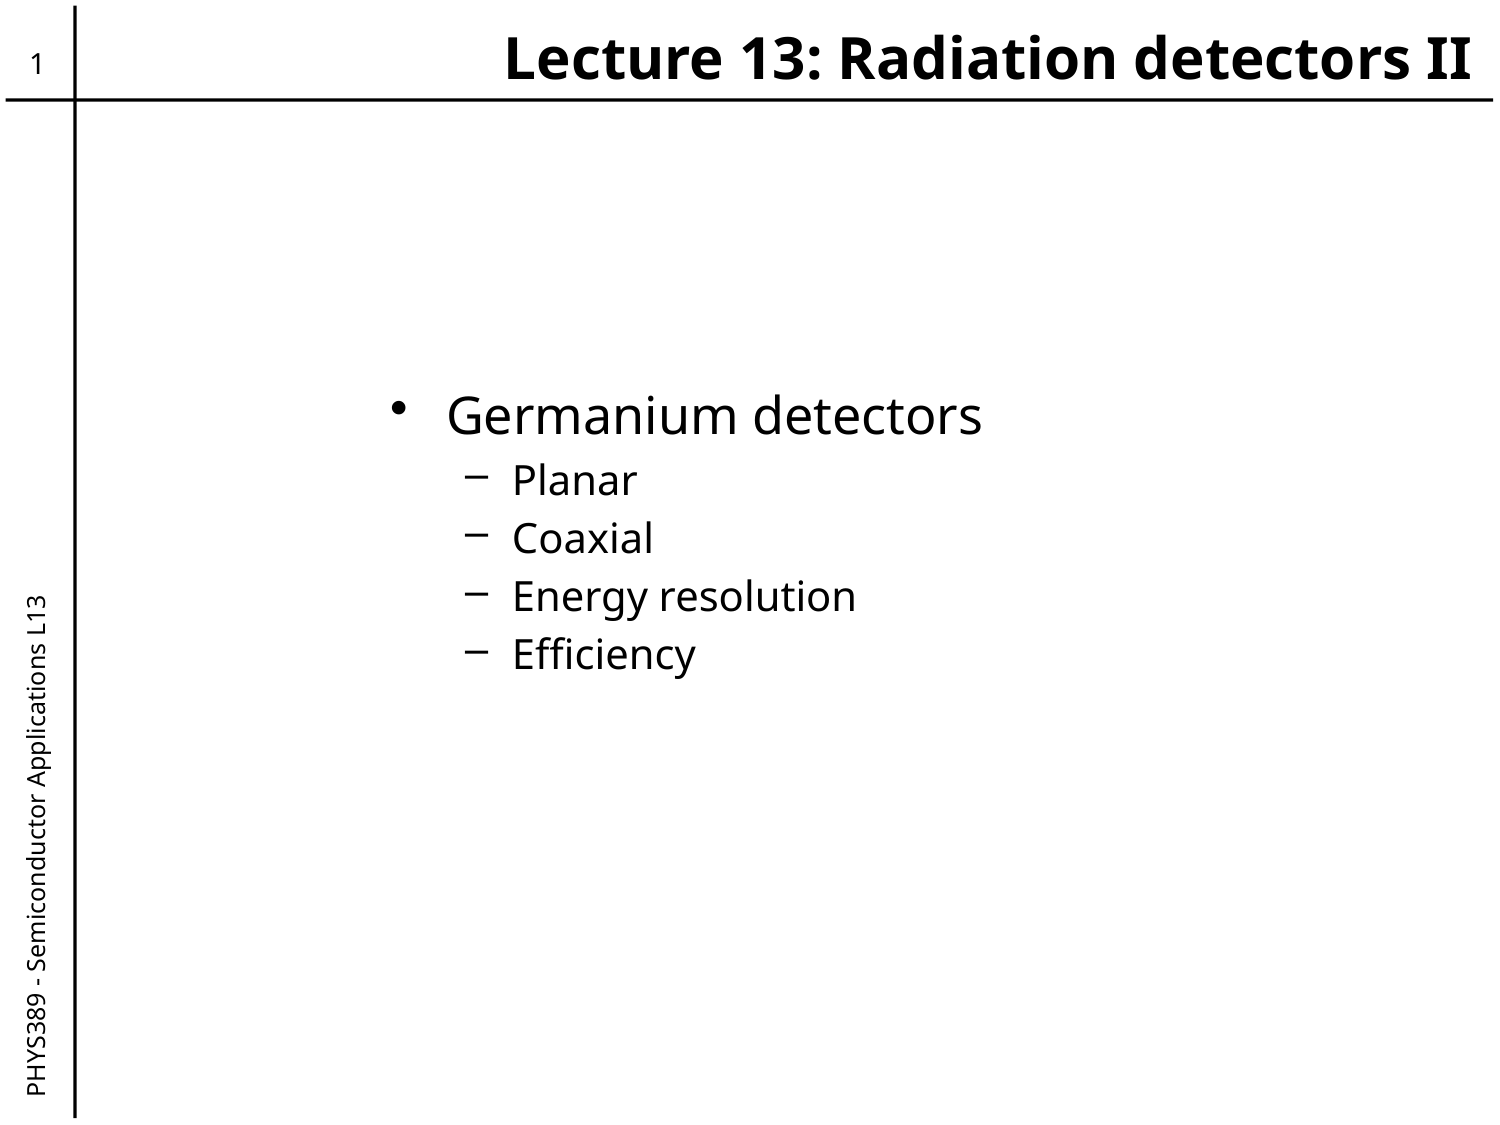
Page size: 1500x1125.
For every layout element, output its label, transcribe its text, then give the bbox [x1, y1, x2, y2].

slide_number 1 [0, 37, 76, 88]
title Lecture 13: Radiation detectors II [212, 24, 1488, 88]
list Germanium detectors Planar Coaxial Energy resolution Efficiency [375, 375, 1275, 923]
footer PHYS389 - Semiconductor Applications L13 [12, 312, 63, 1113]
